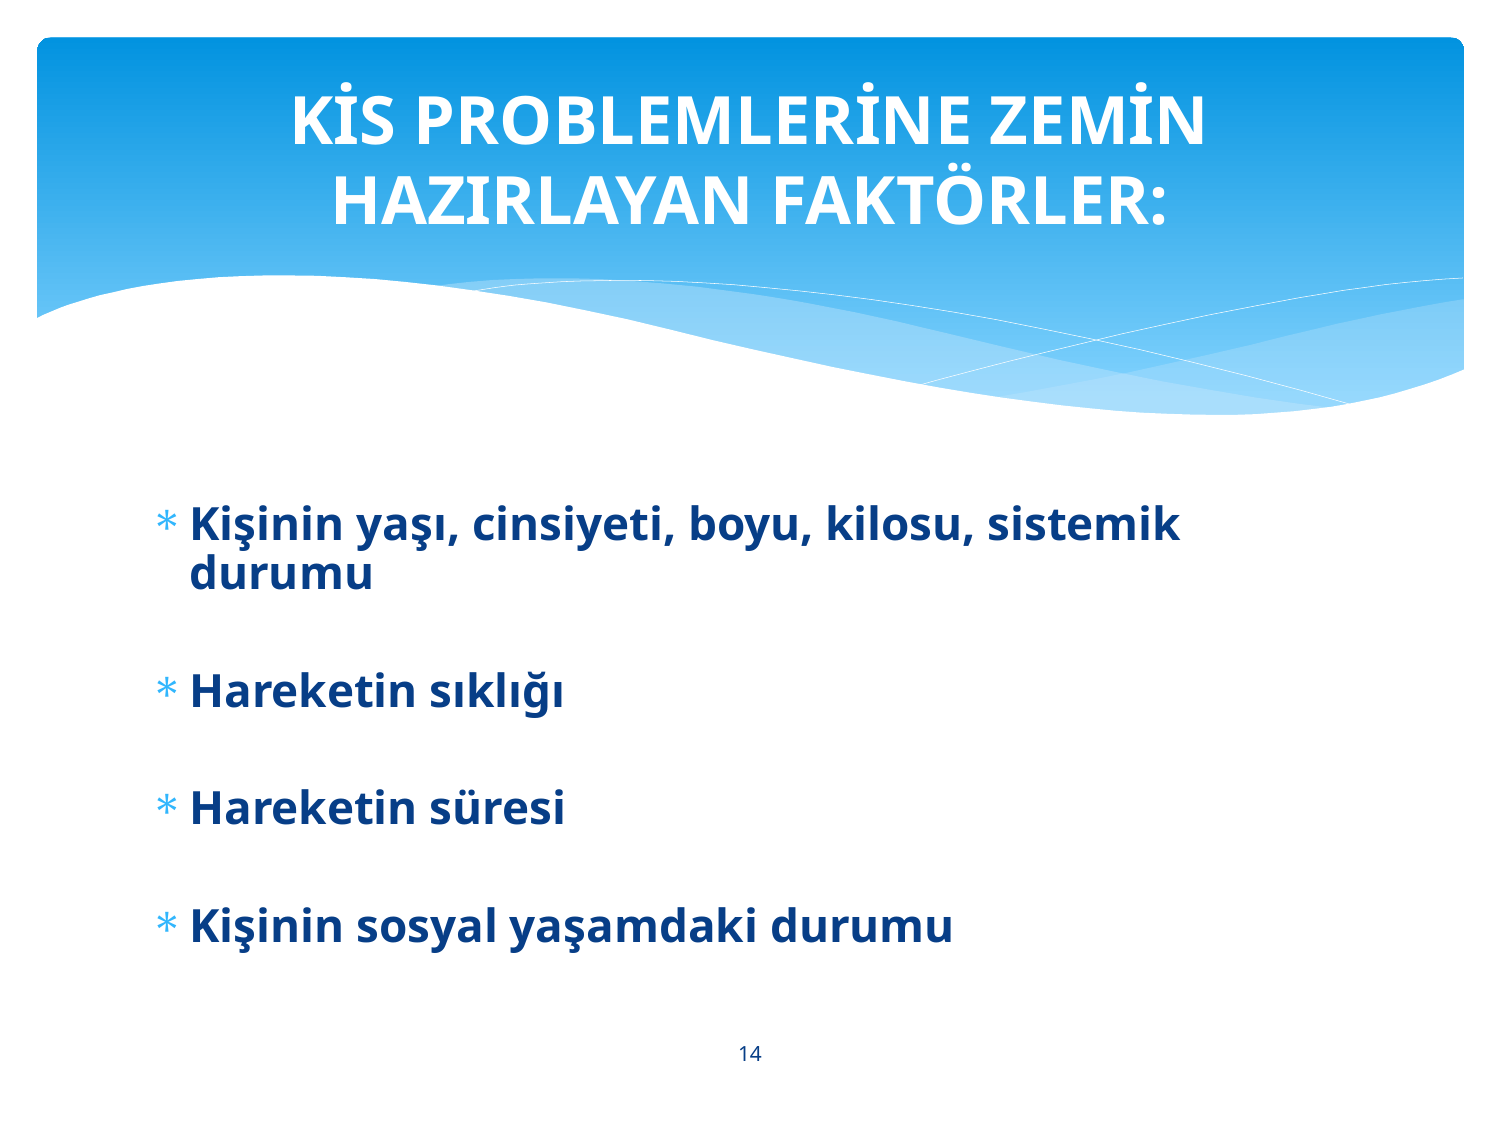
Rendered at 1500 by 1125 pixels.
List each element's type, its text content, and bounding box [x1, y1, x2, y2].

list Kişinin yaşı, cinsiyeti, boyu, kilosu, sistemik durumu Hareketin sıklığı Hareketin süresi Kişinin sosyal yaşamdaki durumu [142, 447, 1359, 1006]
text_box 14 [654, 1036, 845, 1074]
title KİS PROBLEMLERİNE ZEMİN HAZIRLAYAN FAKTÖRLER: [74, 54, 1426, 262]
